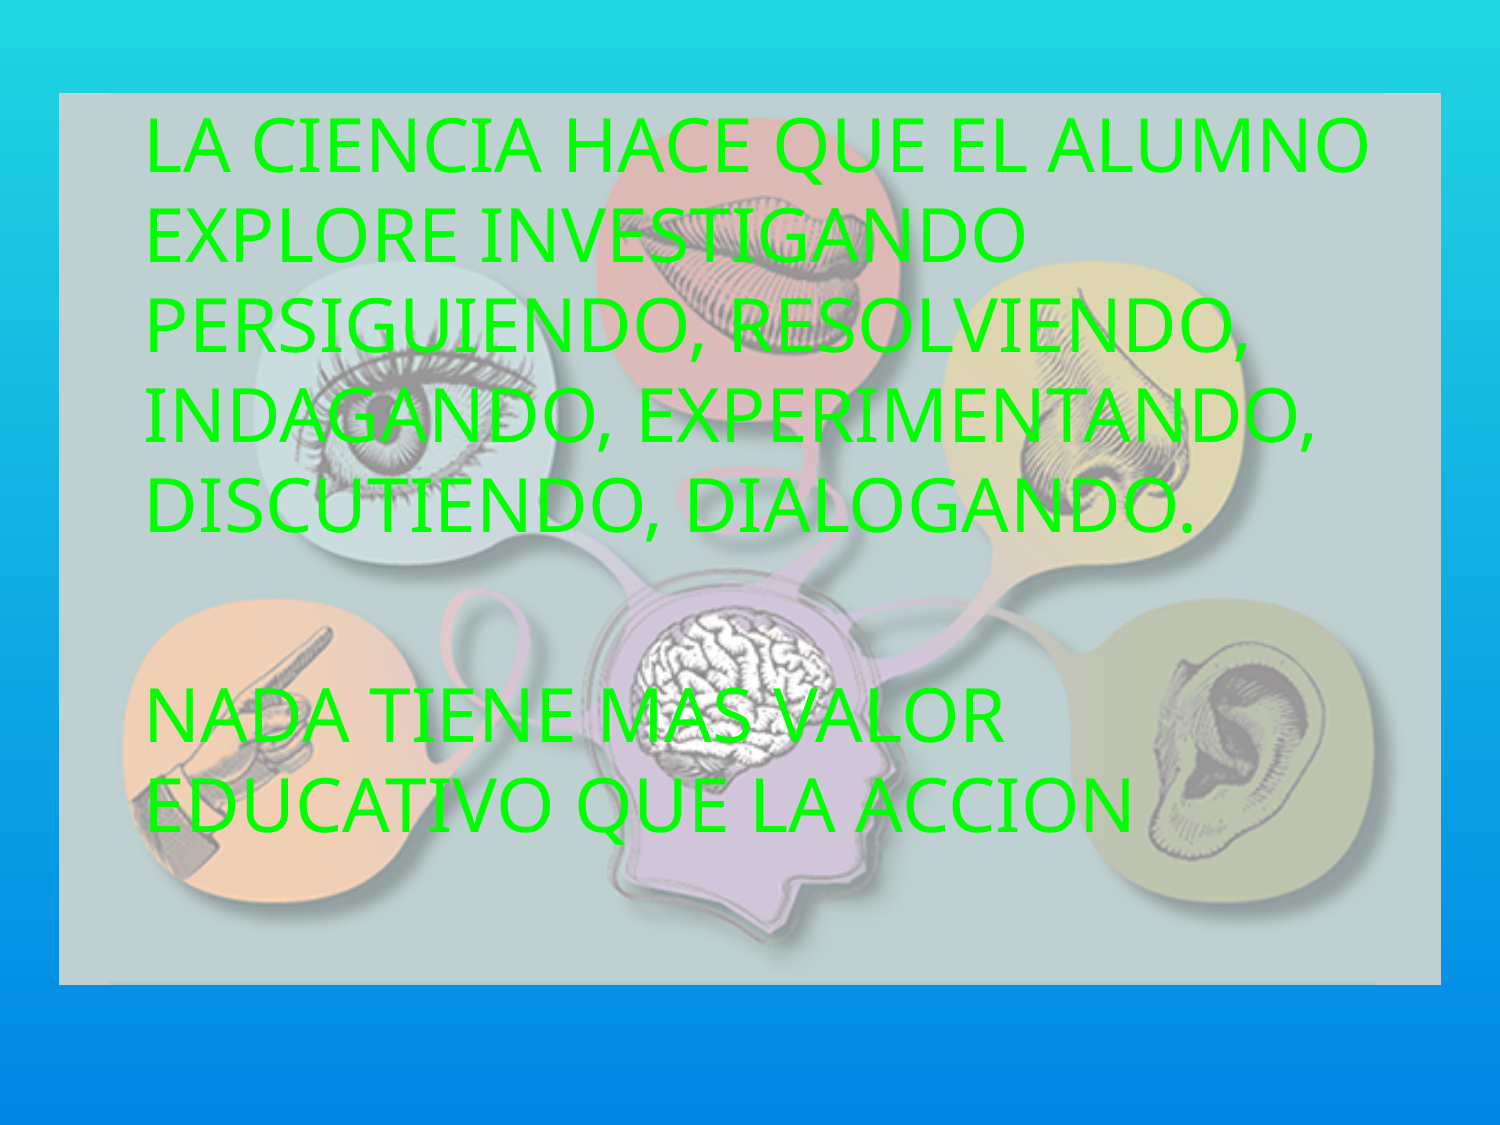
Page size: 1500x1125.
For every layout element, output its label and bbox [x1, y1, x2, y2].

picture [0, 93, 1500, 985]
